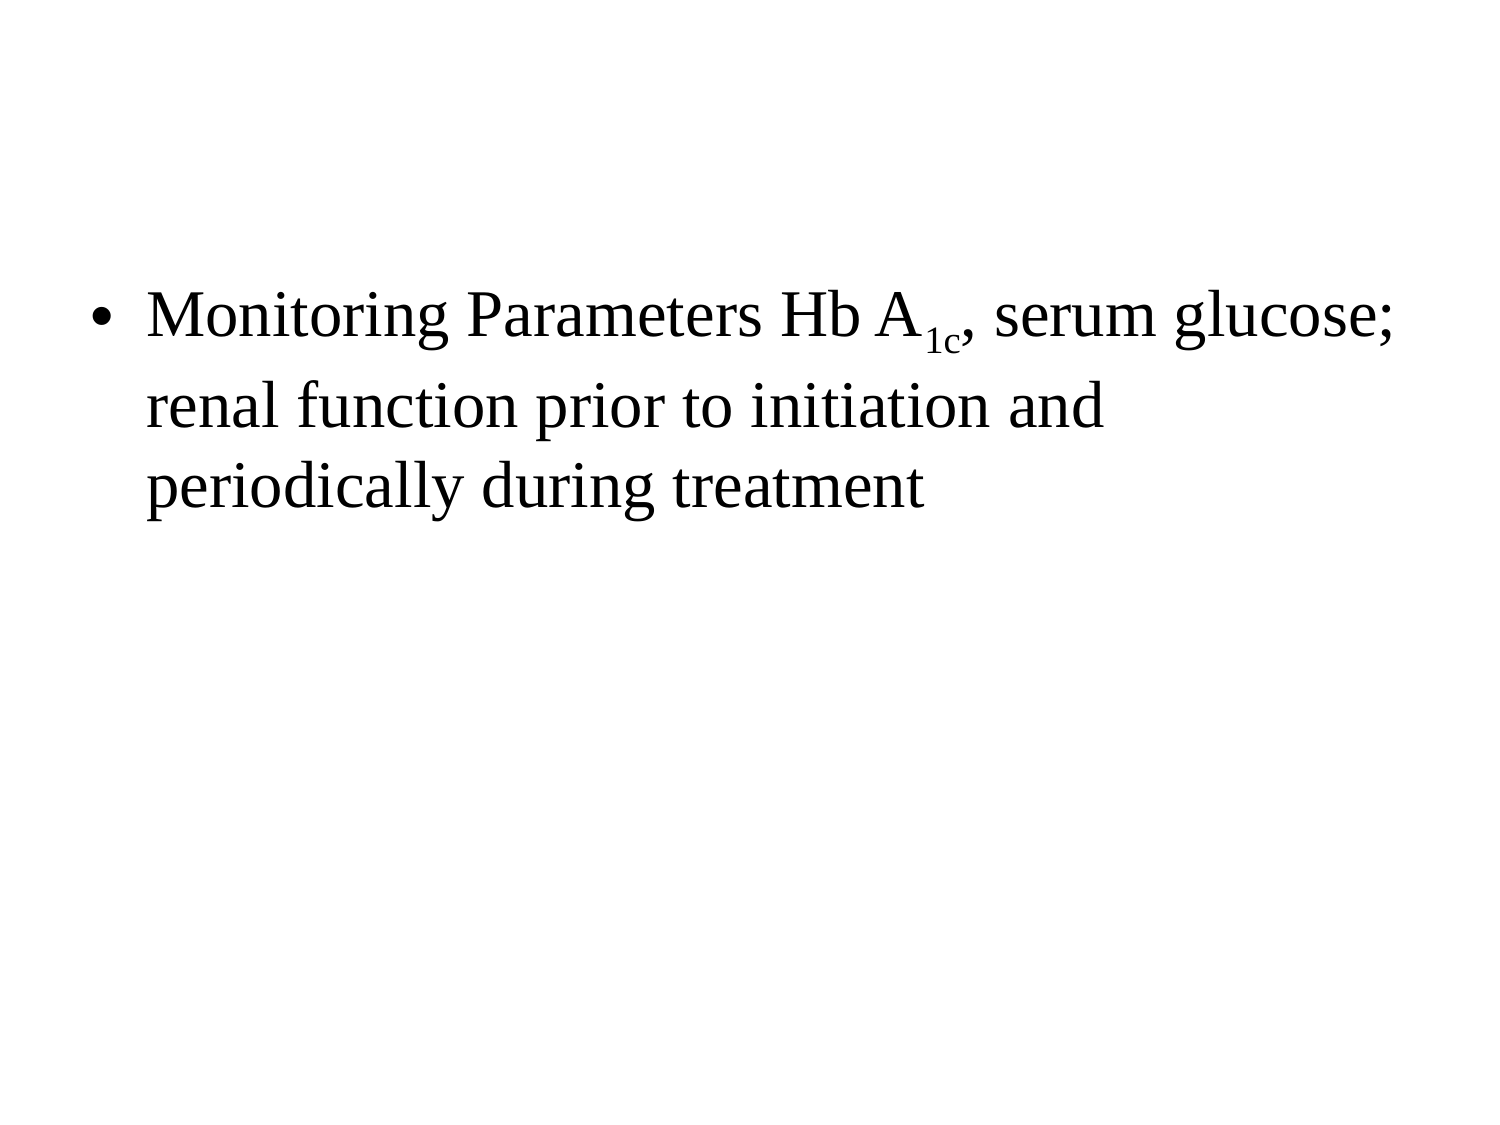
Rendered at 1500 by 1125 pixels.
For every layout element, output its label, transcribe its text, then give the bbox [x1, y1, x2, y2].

list Monitoring Parameters Hb A1c, serum glucose; renal function prior to initiation and periodically during treatment [75, 262, 1425, 1005]
